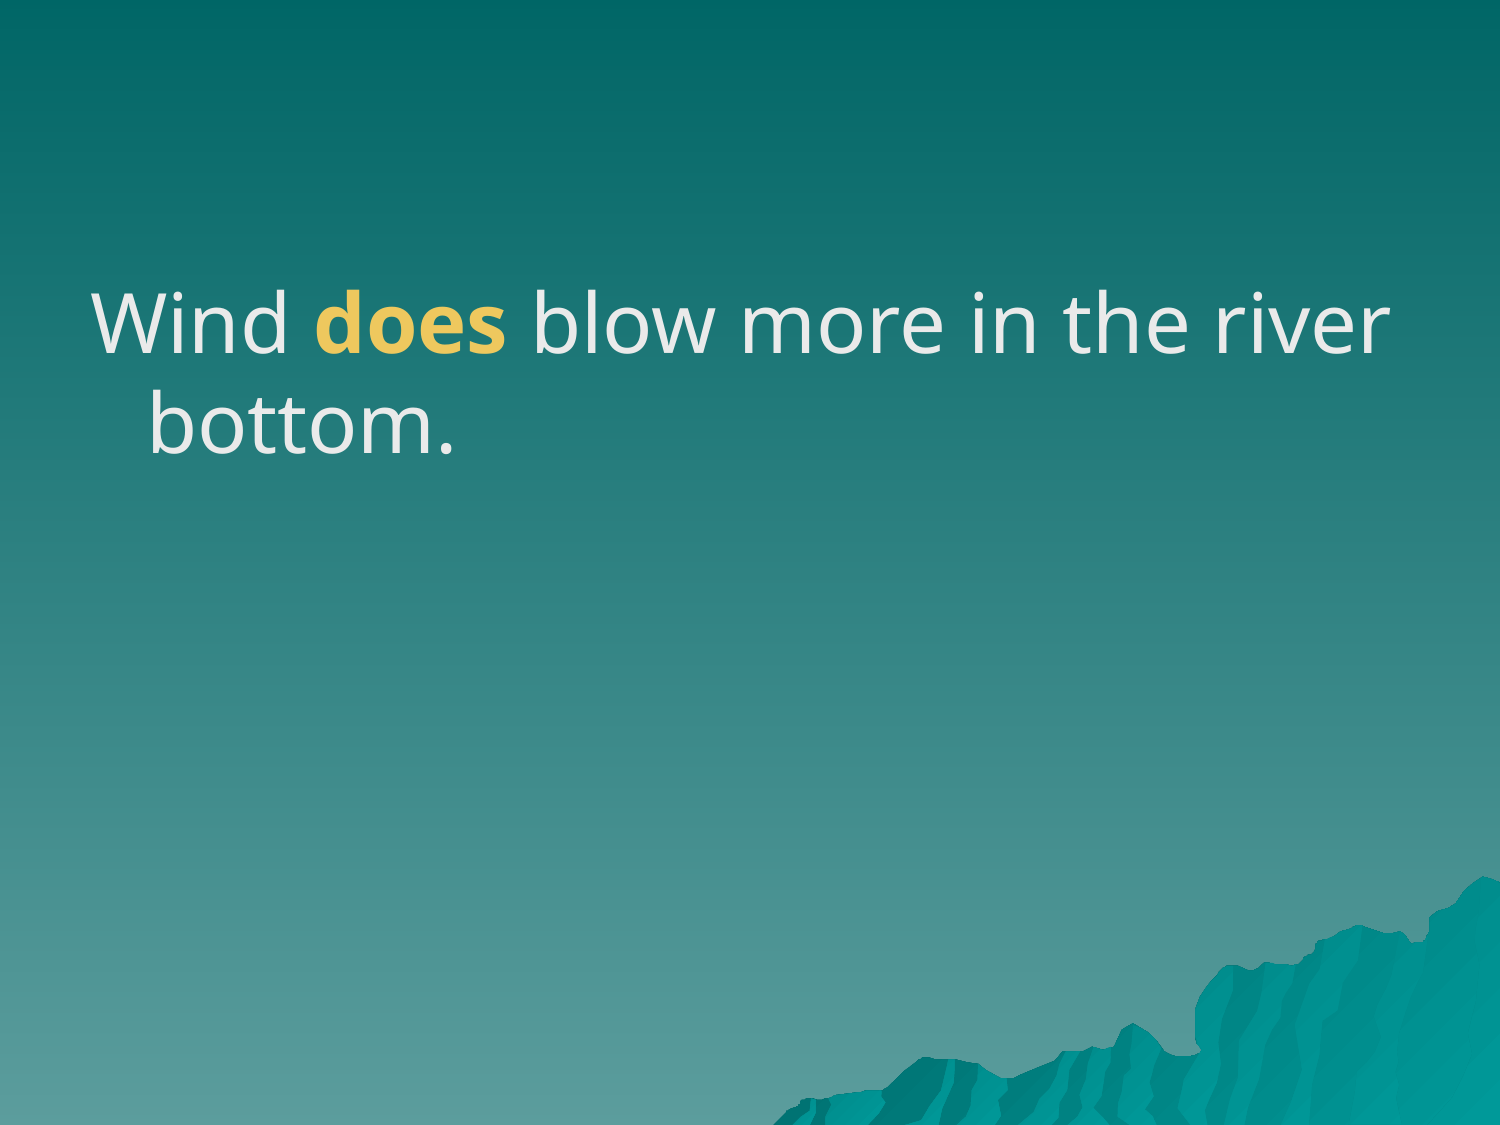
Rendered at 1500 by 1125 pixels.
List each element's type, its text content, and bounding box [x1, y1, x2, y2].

list Wind does blow more in the river bottom. [75, 262, 1425, 1006]
